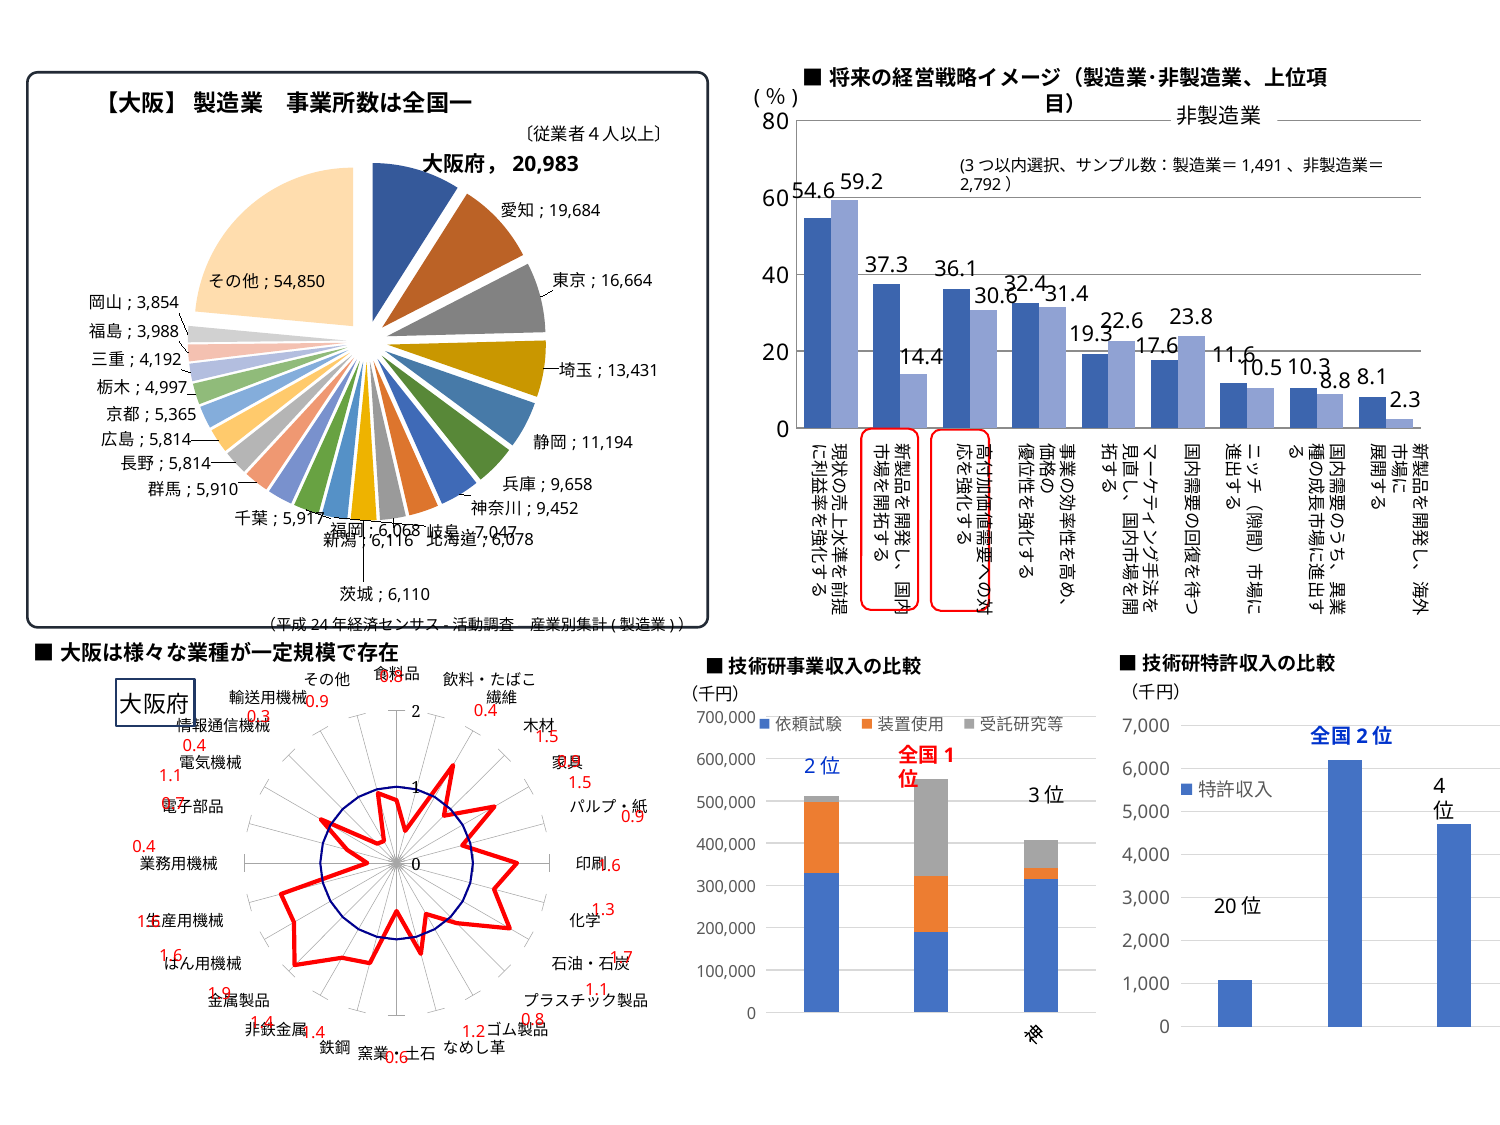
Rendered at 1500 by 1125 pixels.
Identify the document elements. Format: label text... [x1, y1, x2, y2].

text_box （千円） [1121, 692, 1191, 702]
text_box ■大阪は様々な業種が一定規模で存在 [19, 631, 113, 672]
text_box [739, 76, 1439, 632]
chart [113, 519, 670, 1125]
text_box ■将来の経営戦略イメージ（製造業･非製造業、上位項目） [781, 57, 1349, 76]
chart [696, 704, 1105, 1079]
text_box ■技術研特許収入の比較 [1104, 644, 1363, 692]
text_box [0, 72, 708, 630]
text_box （千円） [681, 682, 751, 704]
chart [1122, 697, 1500, 1078]
text_box ■技術研事業収入の比較 [689, 640, 1016, 692]
